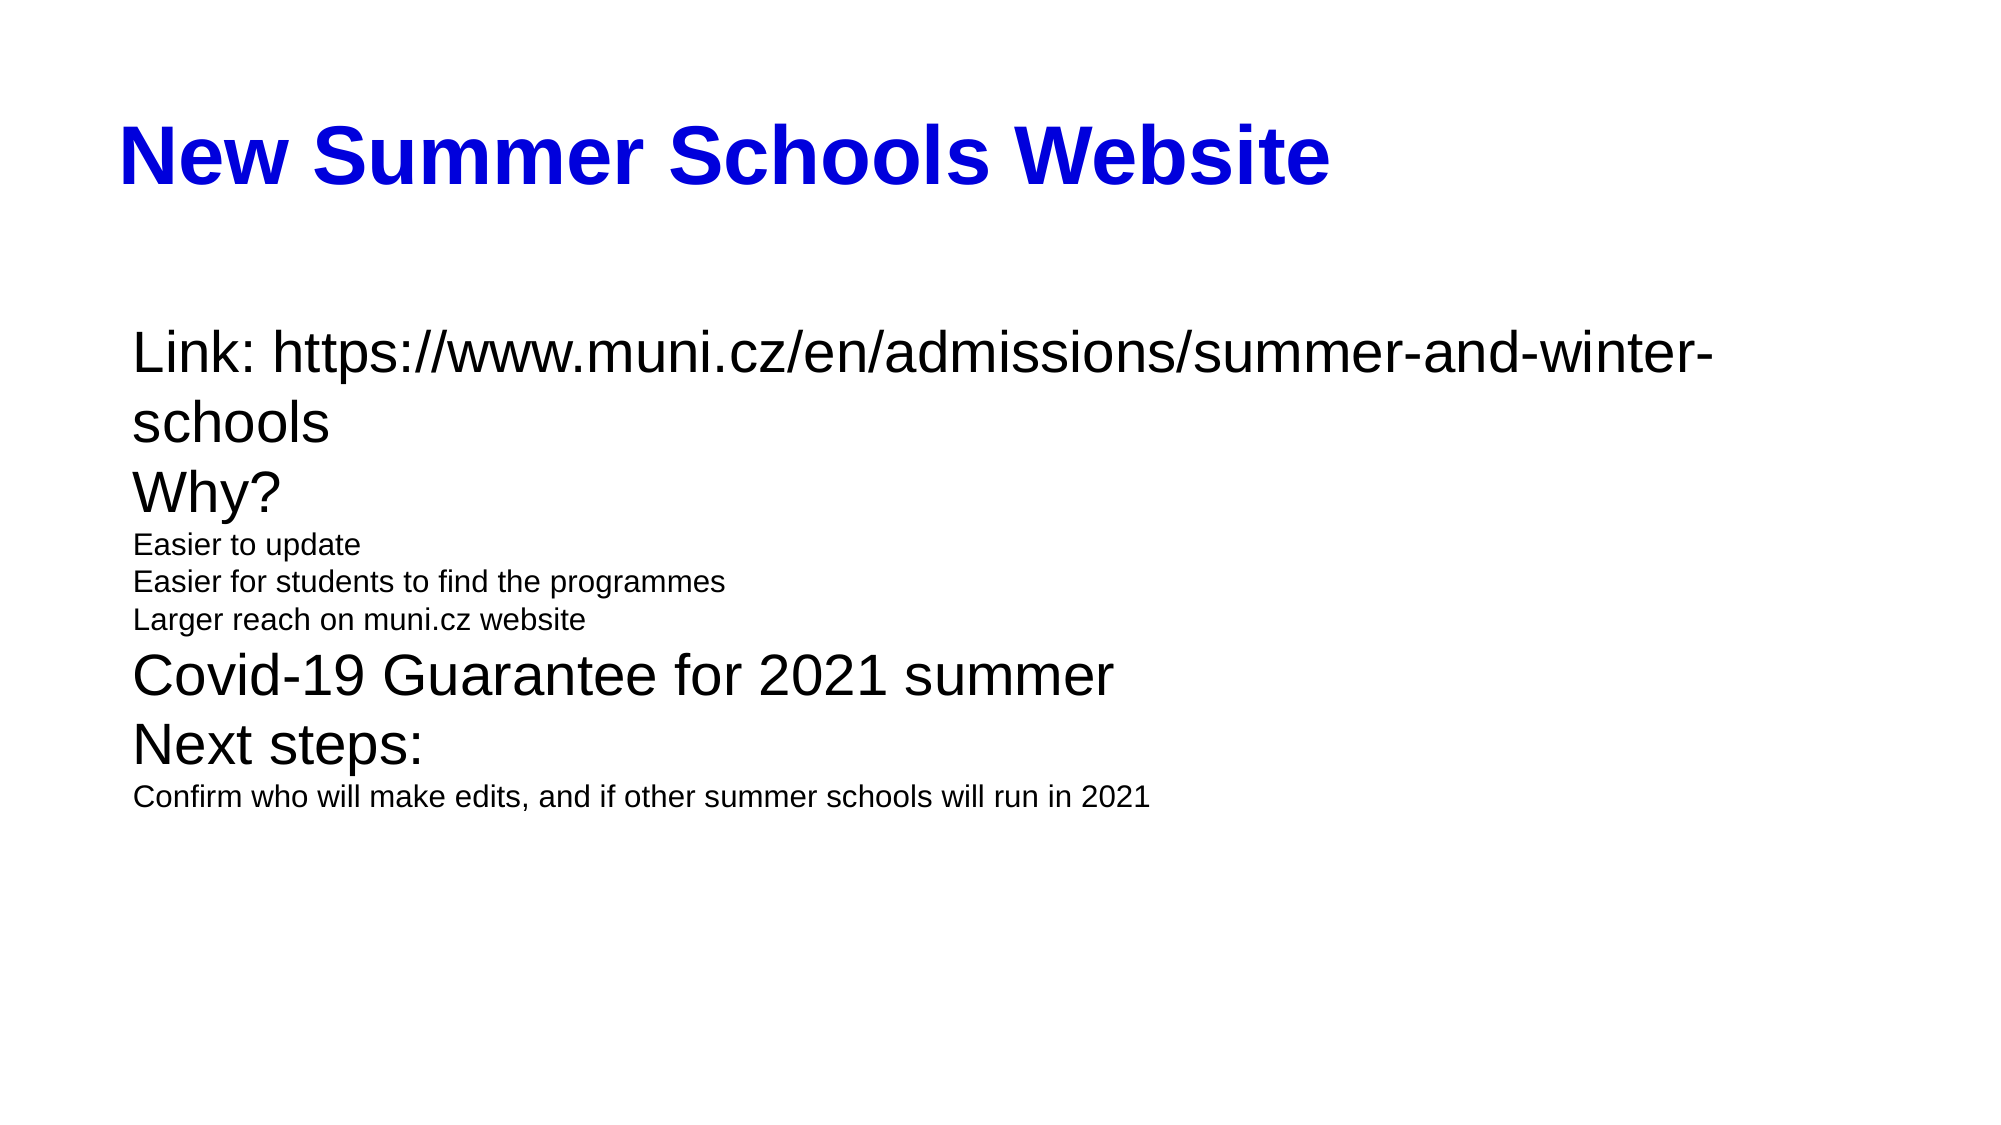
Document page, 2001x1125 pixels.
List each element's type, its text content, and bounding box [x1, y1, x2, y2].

title New Summer Schools Website [118, 118, 1883, 193]
list Link: https://www.muni.cz/en/admissions/summer-and-winter-schools Why? Easier to update Easier for students to find the programmes Larger reach on muni.cz website Covid-19 Guarantee for 2021 summer Next steps: Confirm who will make edits, and if other summer schools will run in 2021 [117, 307, 1882, 957]
